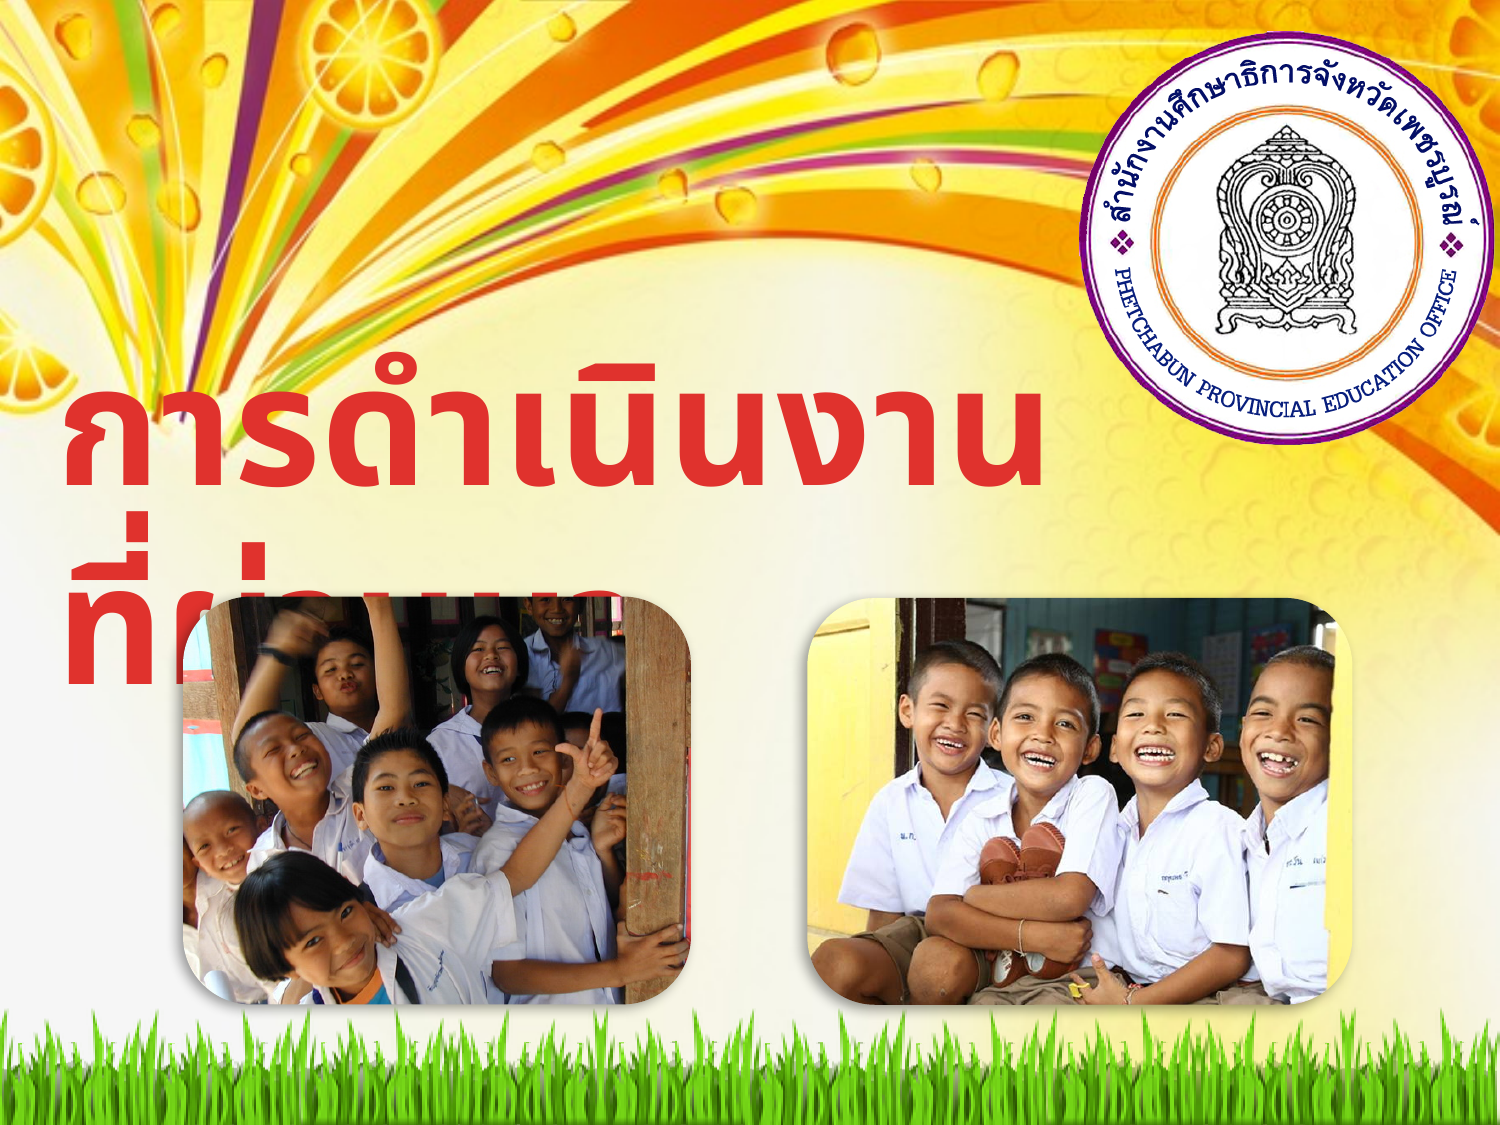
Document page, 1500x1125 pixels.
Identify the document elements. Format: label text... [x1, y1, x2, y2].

picture [0, 0, 1500, 1125]
text_box การดำเนินงานที่ผ่านมา [41, 310, 1152, 726]
